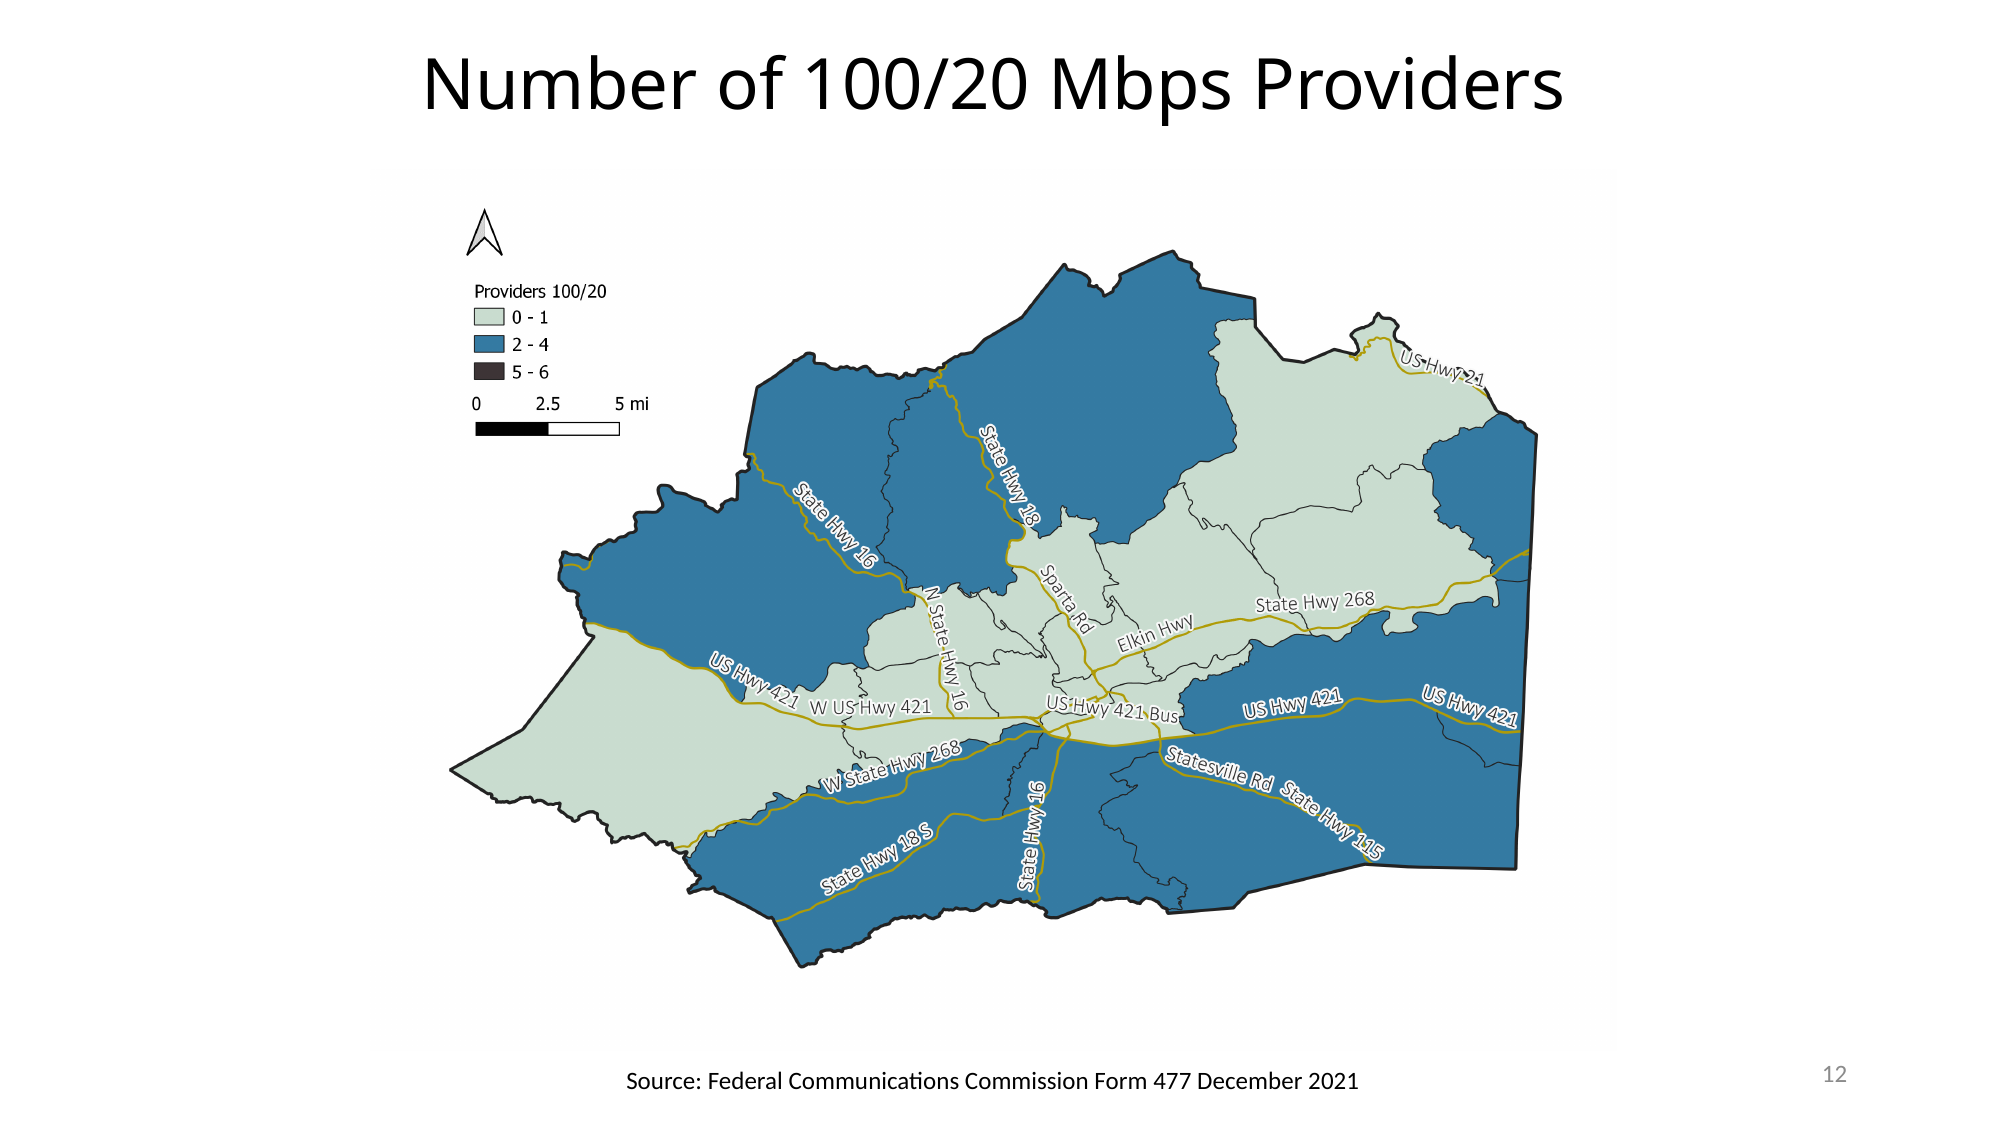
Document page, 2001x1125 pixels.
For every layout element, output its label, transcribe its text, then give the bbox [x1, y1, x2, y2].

slide_number 12 [1412, 1042, 1863, 1103]
picture [370, 169, 1617, 1051]
title Number of 100/20 Mbps Providers [24, 5, 1963, 169]
text_box Source: Federal Communications Commission Form 477 December 2021 [611, 1057, 1376, 1102]
